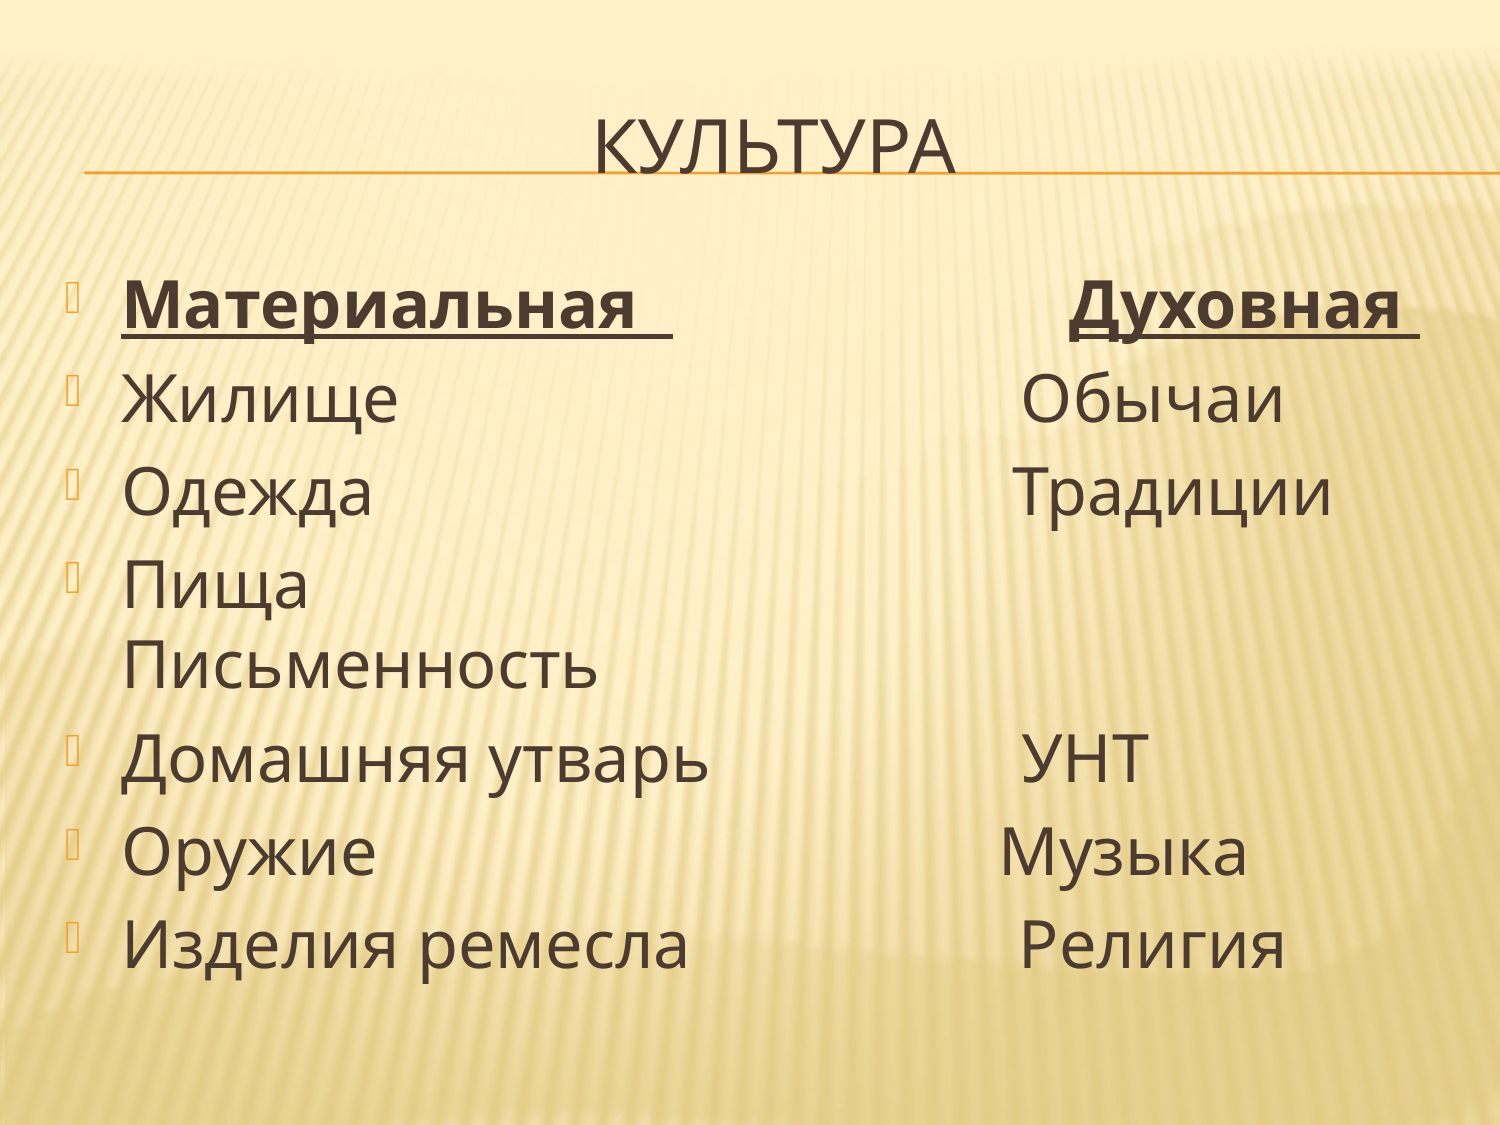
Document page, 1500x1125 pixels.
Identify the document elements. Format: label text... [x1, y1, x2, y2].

title Культура [50, 75, 1475, 213]
list Материальная Духовная Жилище Обычаи Одежда Традиции Пища Письменность Домашняя утварь УНТ Оружие Музыка Изделия ремесла Религия [50, 254, 1475, 998]
